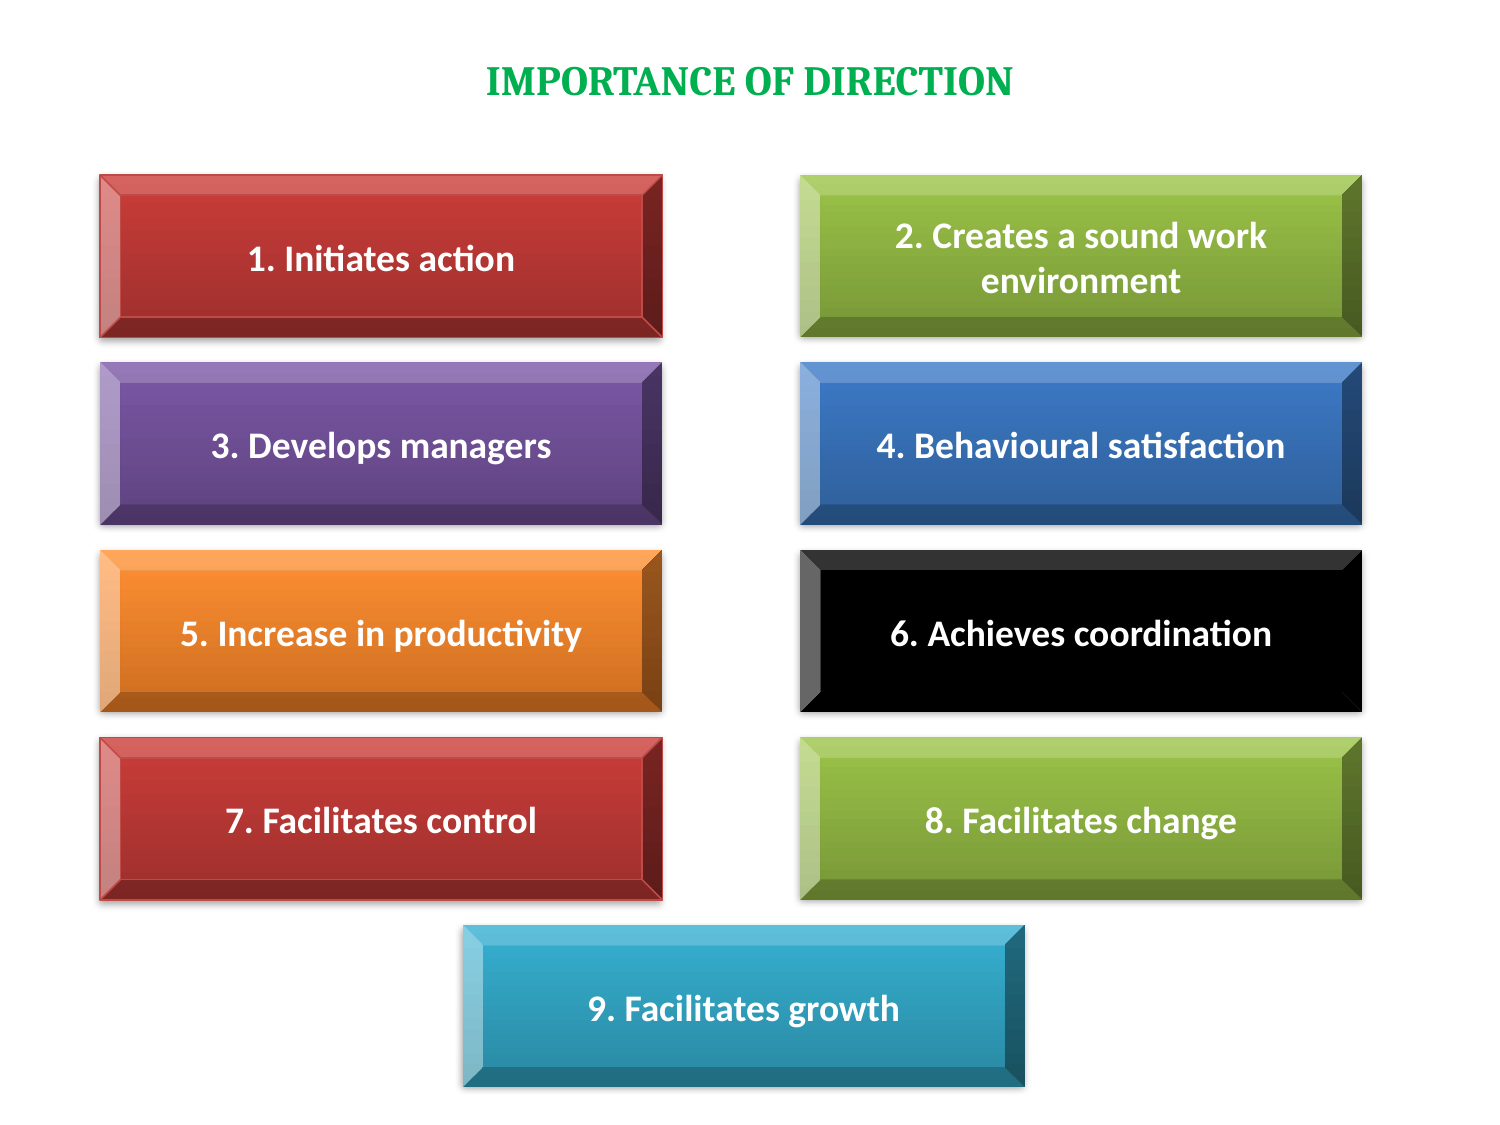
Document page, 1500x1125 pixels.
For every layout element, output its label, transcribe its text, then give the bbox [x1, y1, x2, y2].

text_box 2. Creates a sound work environment [800, 174, 1363, 338]
text_box 5. Increase in productivity [99, 549, 663, 713]
text_box 7. Facilitates control [99, 736, 664, 901]
text_box 4. Behavioural satisfaction [800, 362, 1363, 525]
text_box 6. Achieves coordination [800, 549, 1363, 713]
text_box 8. Facilitates change [800, 737, 1363, 900]
title IMPORTANCE OF DIRECTION [75, 45, 1425, 113]
text_box 1. Initiates action [99, 174, 664, 338]
text_box 9. Facilitates growth [462, 924, 1026, 1088]
text_box 3. Develops managers [99, 362, 663, 525]
